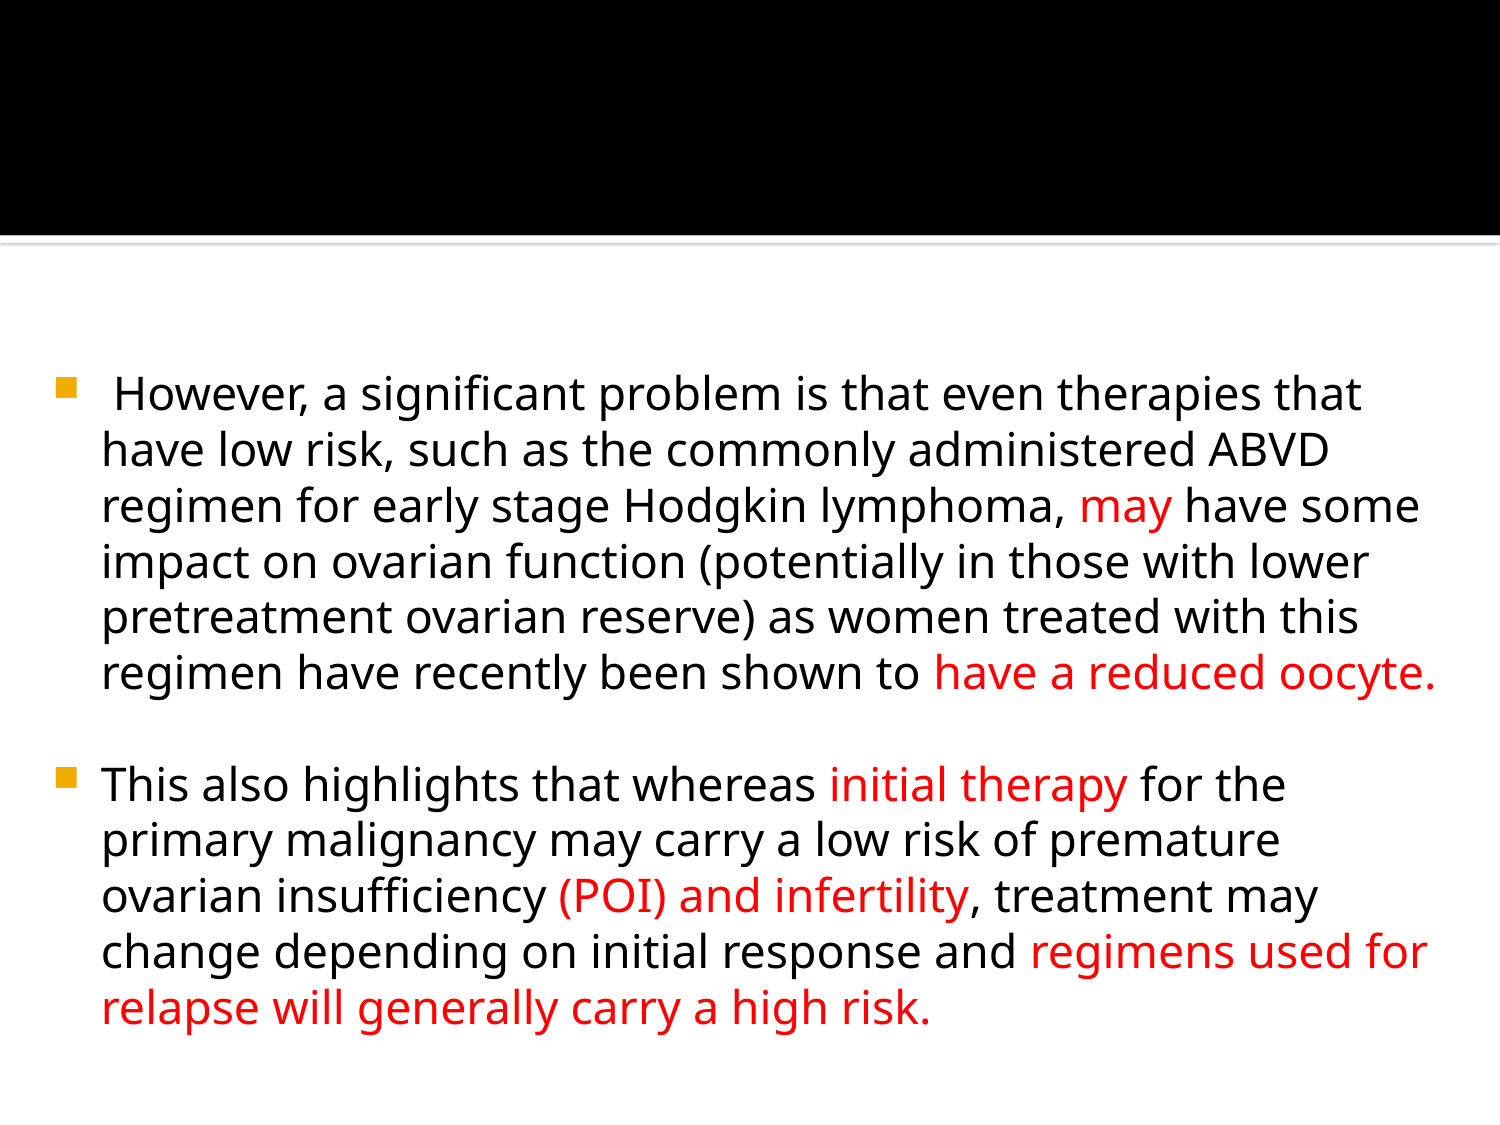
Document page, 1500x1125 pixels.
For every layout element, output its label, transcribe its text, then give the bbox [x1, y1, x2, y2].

list However, a significant problem is that even therapies that have low risk, such as the commonly administered ABVD regimen for early stage Hodgkin lymphoma, may have some impact on ovarian function (potentially in those with lower pretreatment ovarian reserve) as women treated with this regimen have recently been shown to have a reduced oocyte. This also highlights that whereas initial therapy for the primary malignancy may carry a low risk of premature ovarian insufficiency (POI) and infertility, treatment may change depending on initial response and regimens used for relapse will generally carry a high risk. [24, 275, 1463, 1054]
